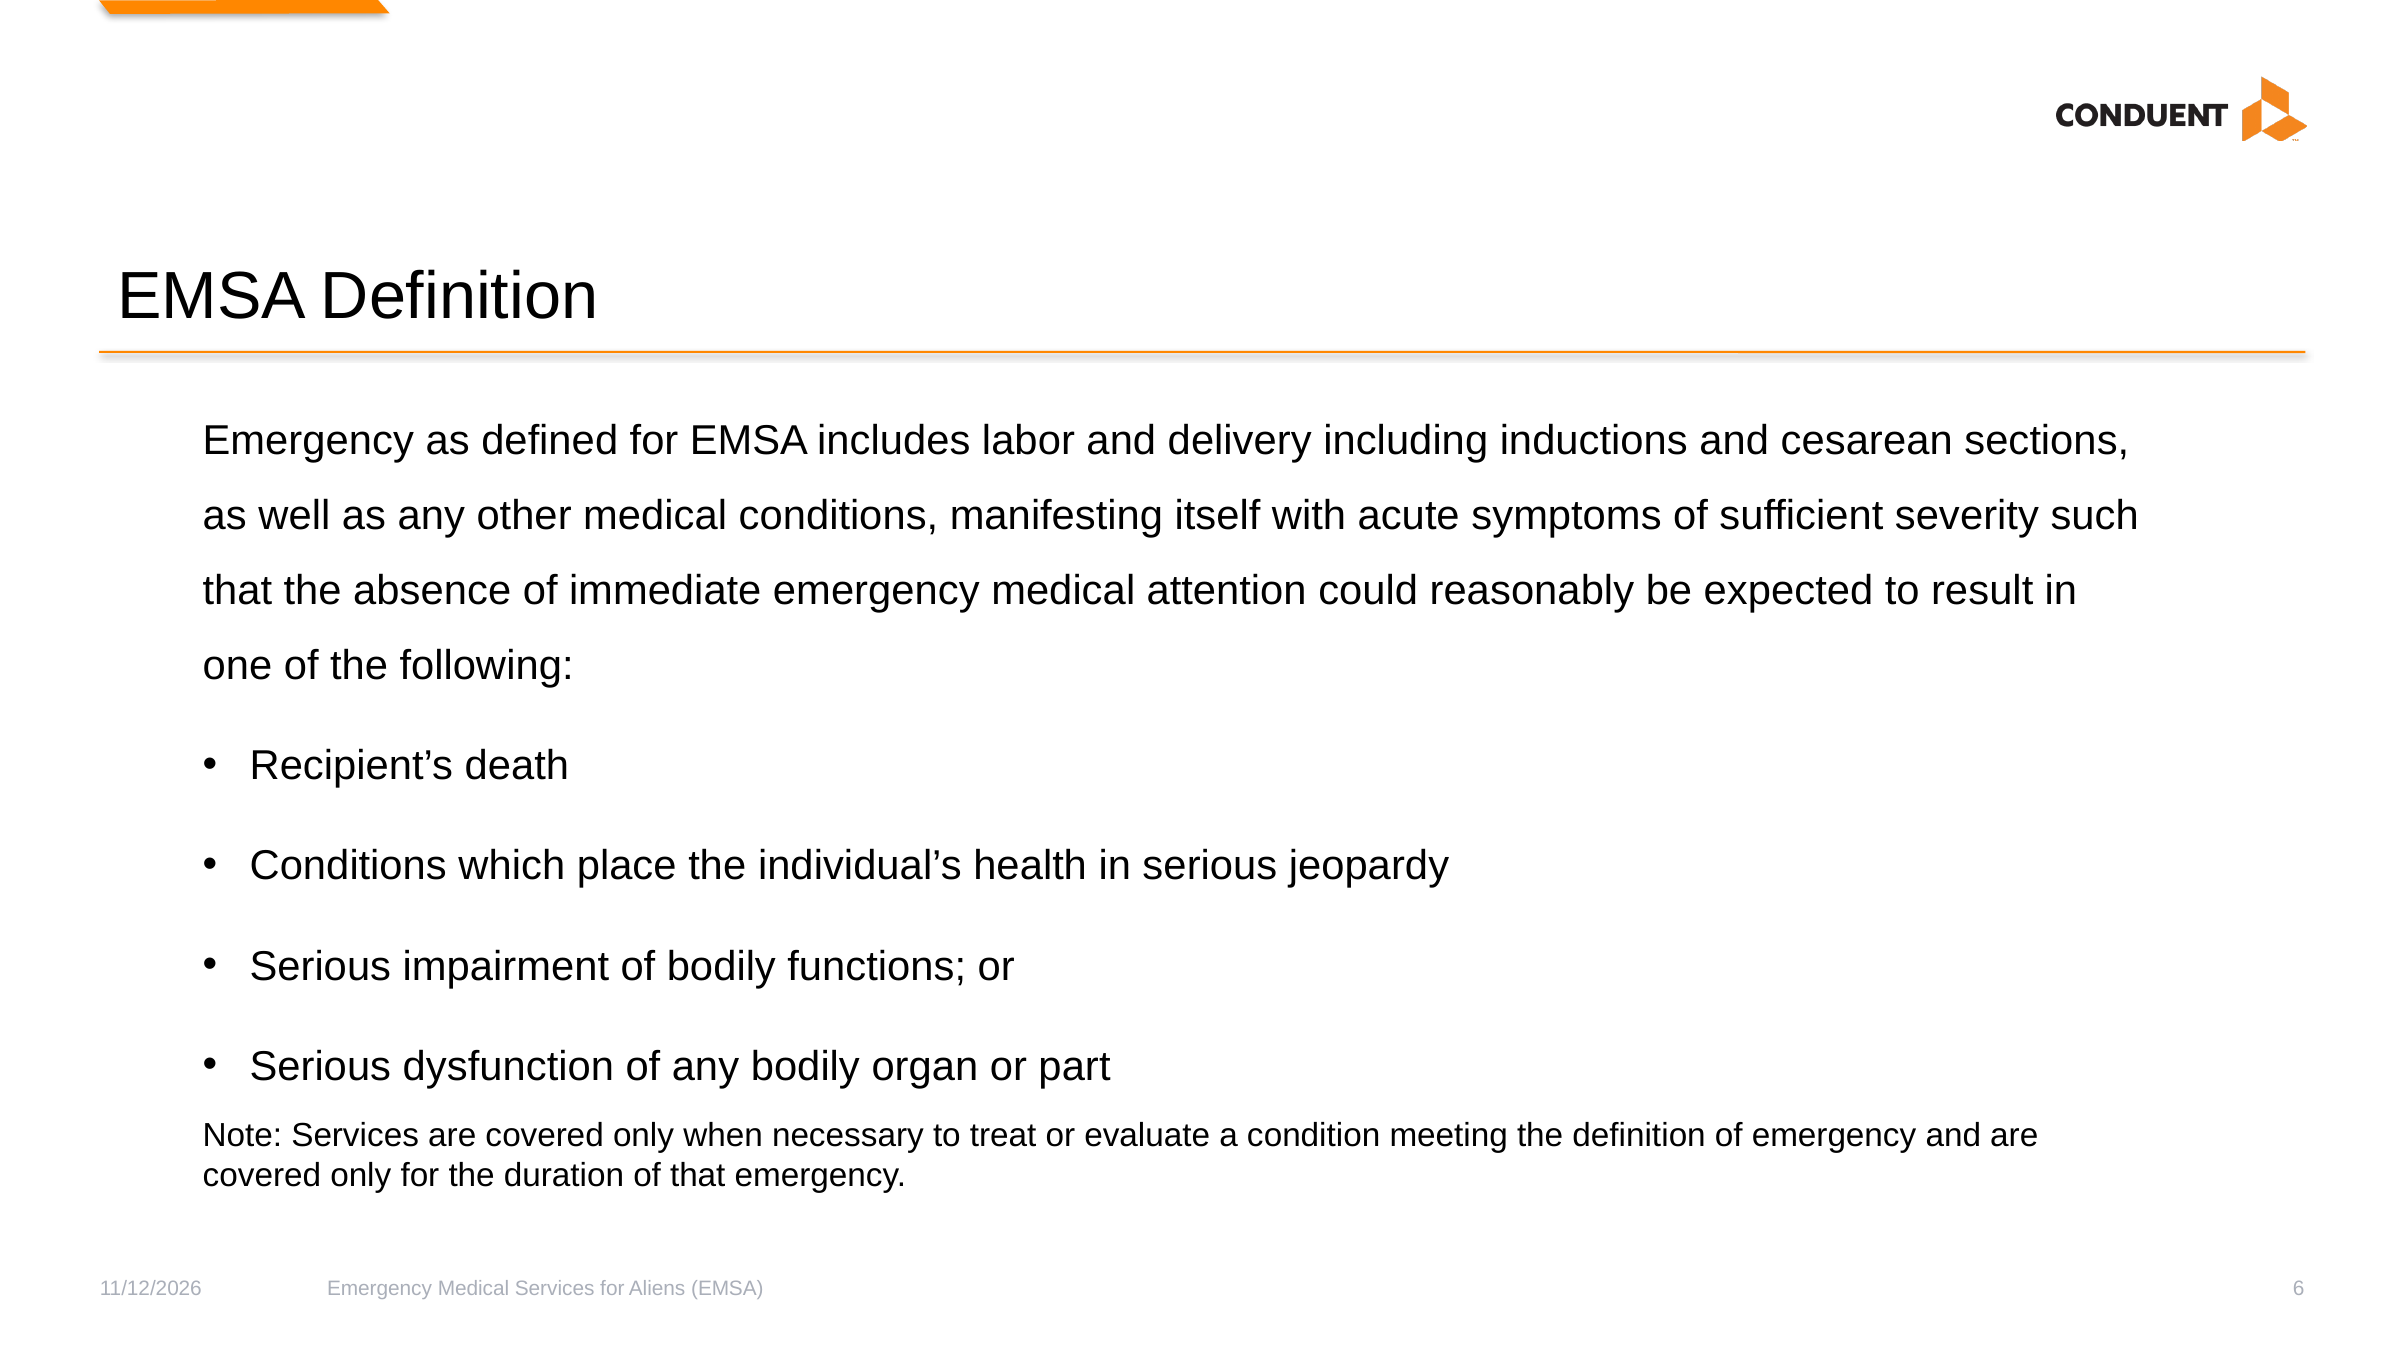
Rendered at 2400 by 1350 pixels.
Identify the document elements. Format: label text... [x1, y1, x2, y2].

slide_number 6 [1765, 1251, 2326, 1324]
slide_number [78, 1251, 305, 1324]
footer Emergency Medical Services for Aliens (EMSA) [305, 1251, 1539, 1324]
text_box [638, 466, 1734, 559]
text_box Emergency as defined for EMSA includes labor and delivery including inductions and cesarean sections, as well as any other medical conditions, manifesting itself with acute symptoms of sufficient severity such that the absence of immediate emergency medical attention could reasonably be expected to result in one of the following: Recipient’s death Conditions which place the individual’s health in serious jeopardy Serious impairment of bodily functions; or Serious dysfunction of any bodily organ or part Note: Services are covered only when necessary to treat or evaluate a condition meeting the definition of emergency and are covered only for the duration of that emergency. [112, 380, 2171, 1189]
title EMSA Definition [102, 244, 2171, 345]
text_box [219, 483, 549, 570]
